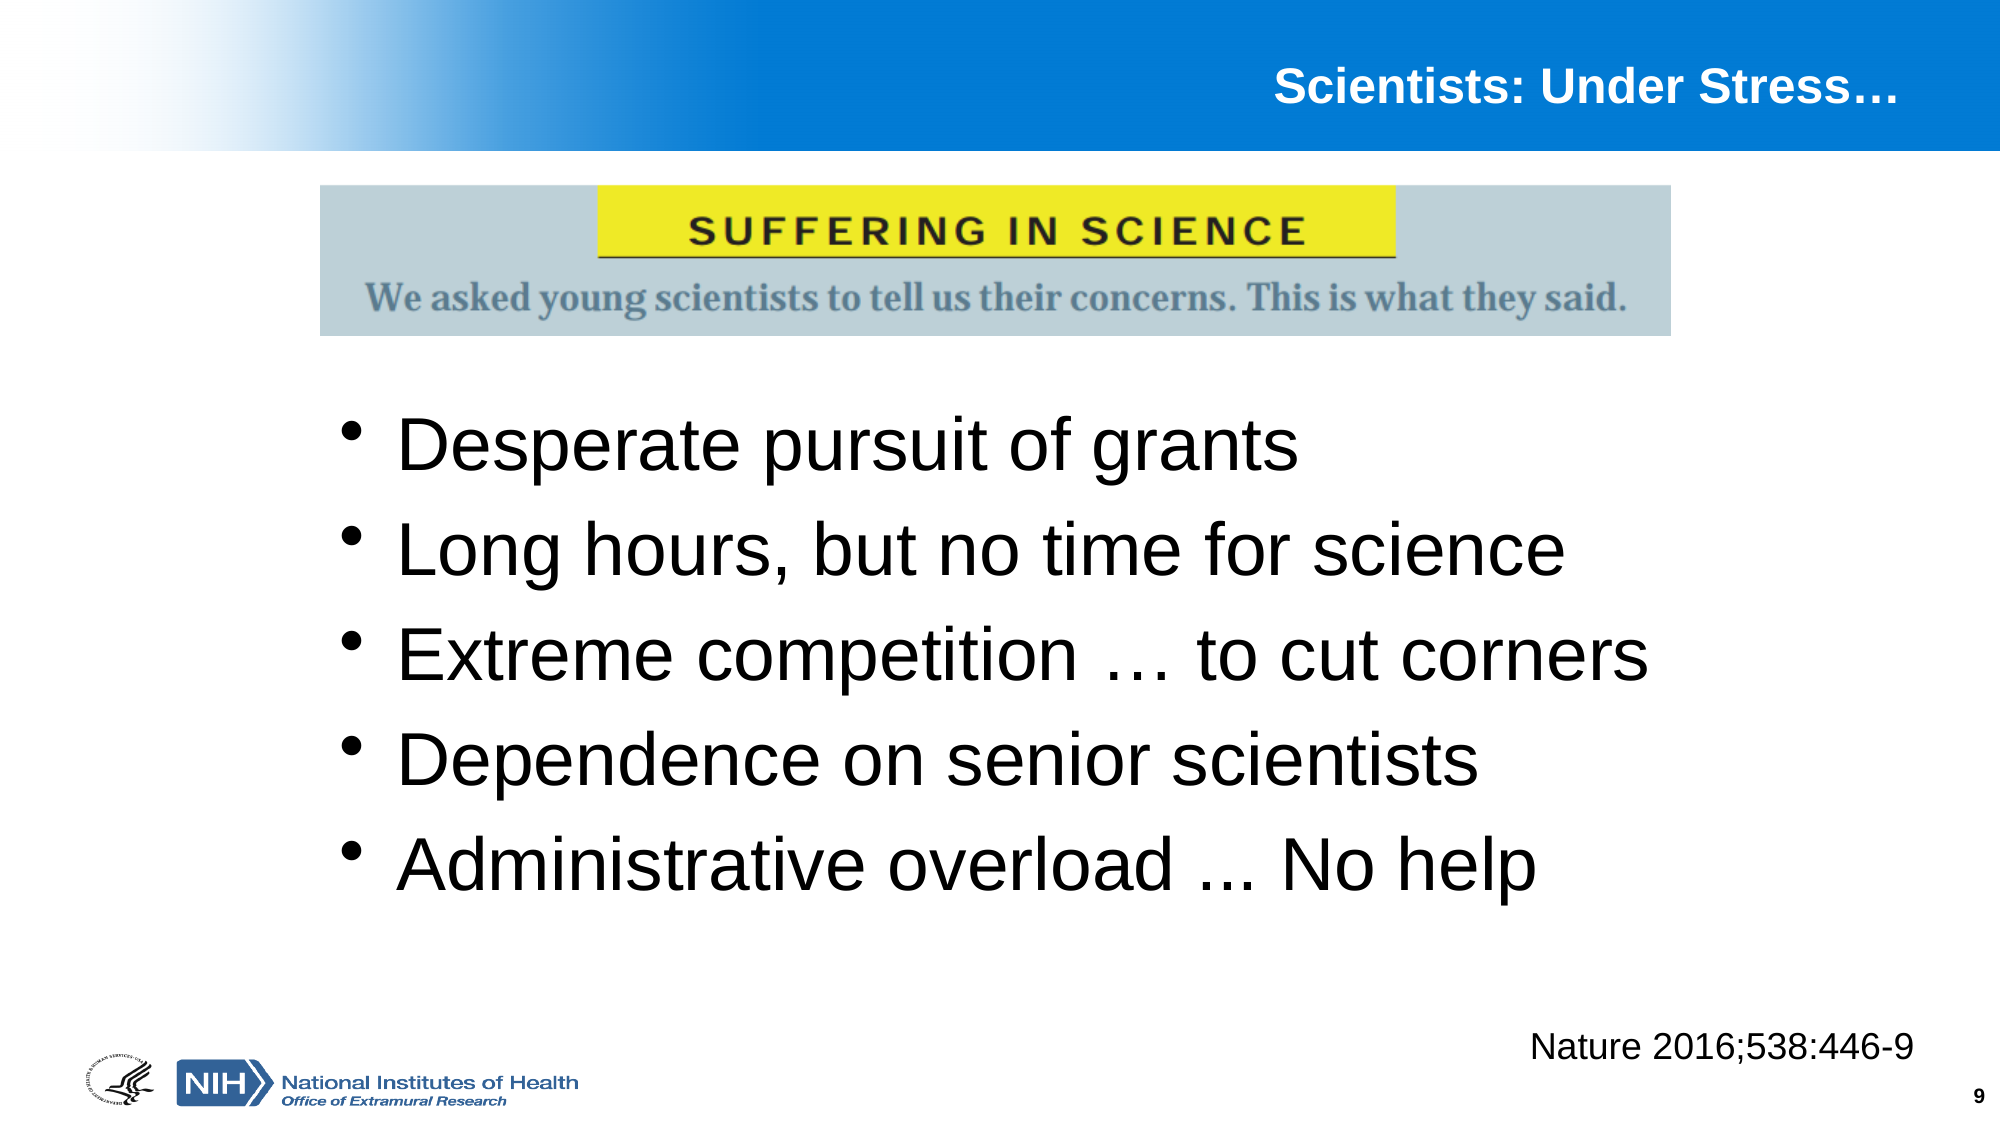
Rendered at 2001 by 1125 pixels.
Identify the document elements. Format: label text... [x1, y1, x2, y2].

slide_number 9 [1700, 1074, 2000, 1101]
list Desperate pursuit of grants Long hours, but no time for science Extreme competition … to cut corners Dependence on senior scientists Administrative overload ... No help [324, 387, 1675, 900]
picture [86, 1054, 155, 1106]
picture [320, 163, 1671, 336]
title Scientists: Under Stress… [249, 37, 1917, 130]
picture [166, 1049, 585, 1113]
text_box Nature 2016;538:446-9 [1515, 1014, 1930, 1075]
picture [0, 0, 2000, 151]
